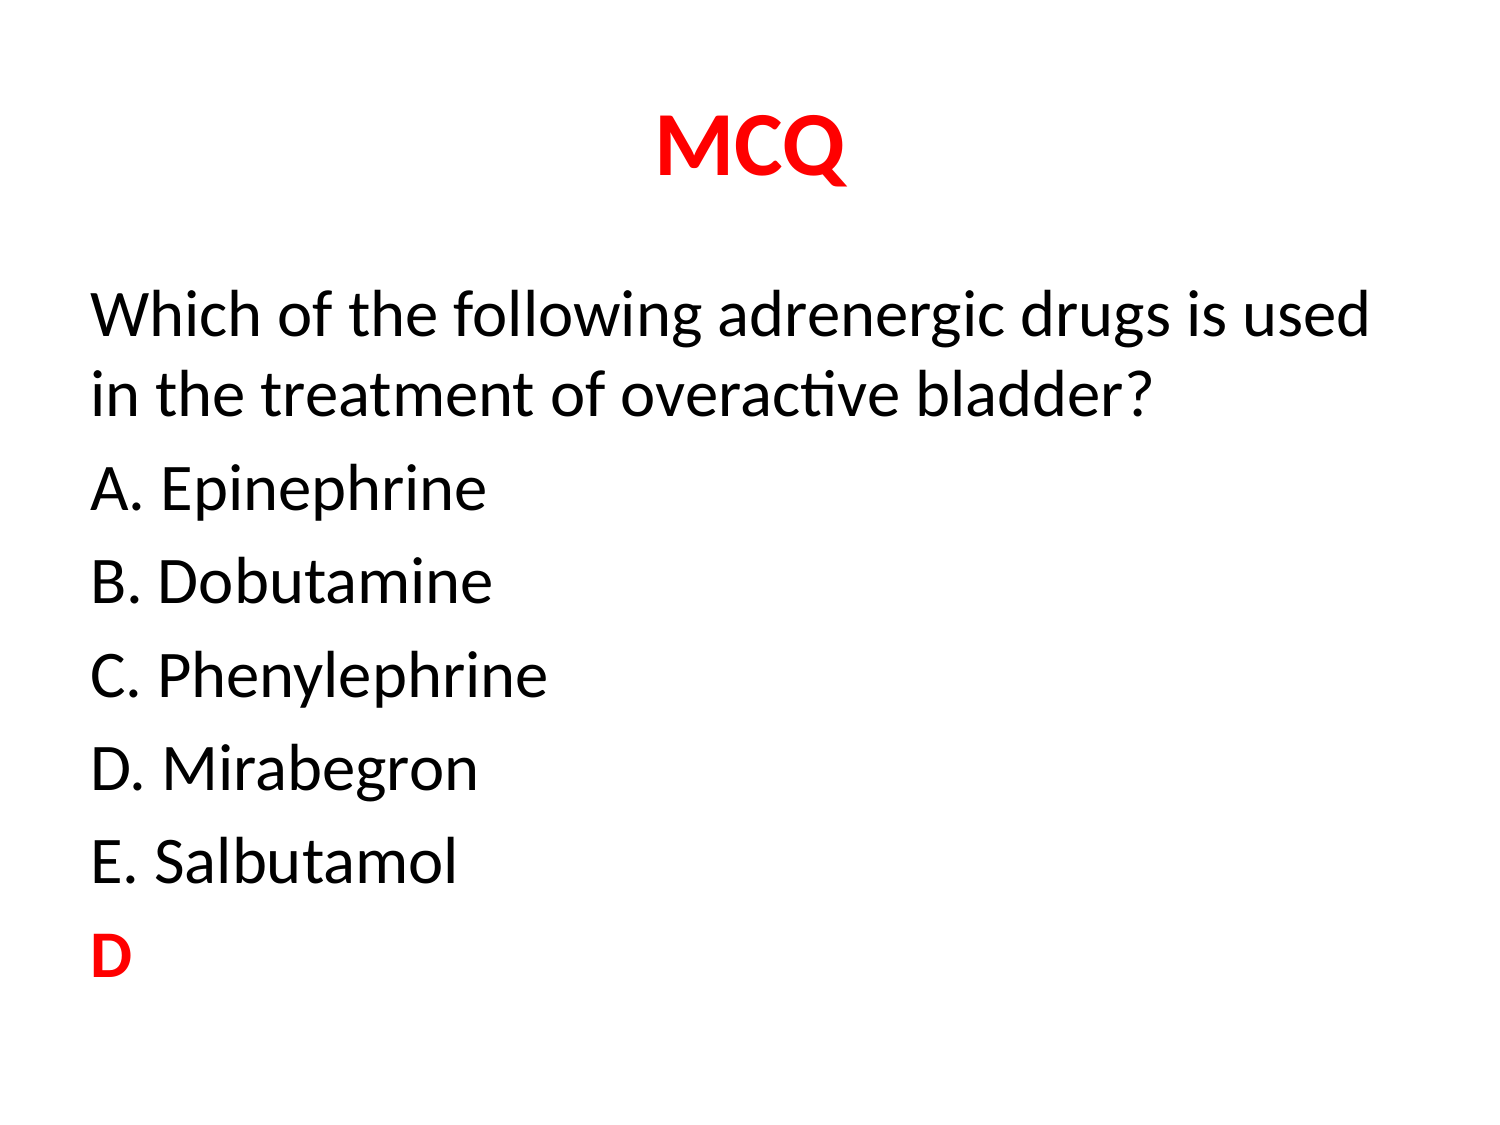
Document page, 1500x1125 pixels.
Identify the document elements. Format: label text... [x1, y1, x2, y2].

list Which of the following adrenergic drugs is used in the treatment of overactive bladder? A. Epinephrine B. Dobutamine C. Phenylephrine D. Mirabegron E. Salbutamol D [75, 262, 1425, 1005]
title MCQ [75, 45, 1425, 233]
